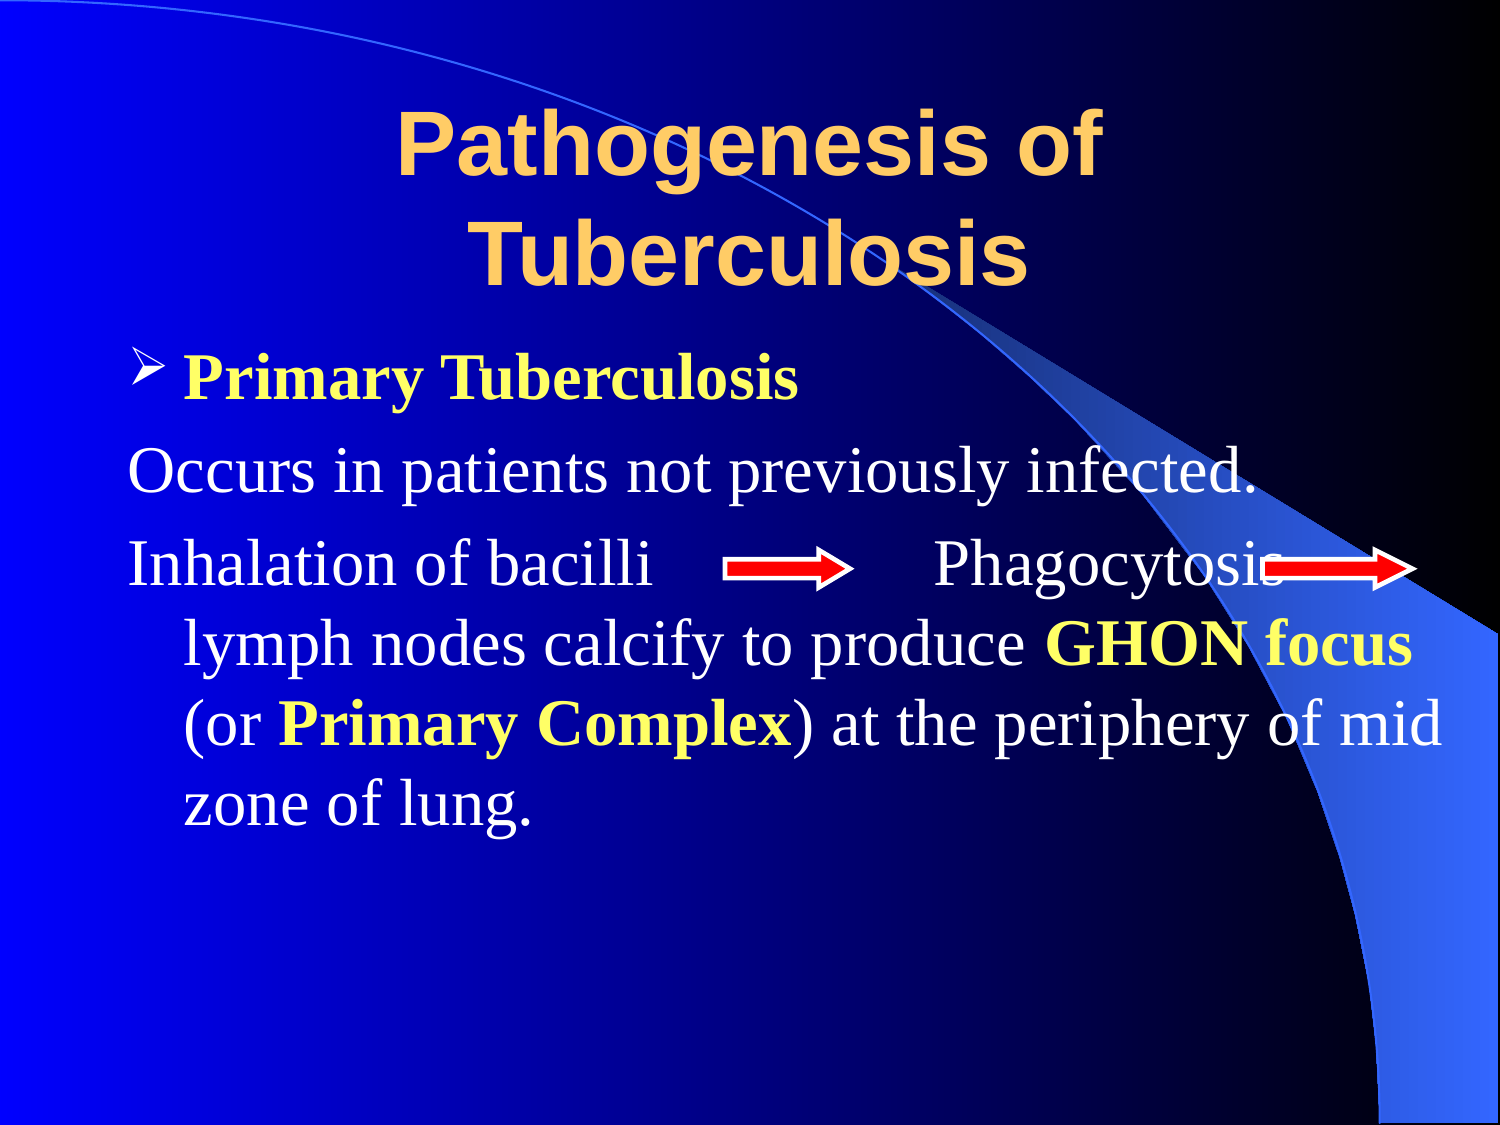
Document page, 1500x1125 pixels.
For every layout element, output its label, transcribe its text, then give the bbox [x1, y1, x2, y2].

text_box [725, 549, 851, 588]
title Pathogenesis of Tuberculosis [112, 99, 1388, 288]
list Primary Tuberculosis Occurs in patients not previously infected. Inhalation of bacilli Phagocytosis lymph nodes calcify to produce GHON focus (or Primary Complex) at the periphery of mid zone of lung. [112, 324, 1463, 1001]
text_box [1262, 549, 1413, 588]
